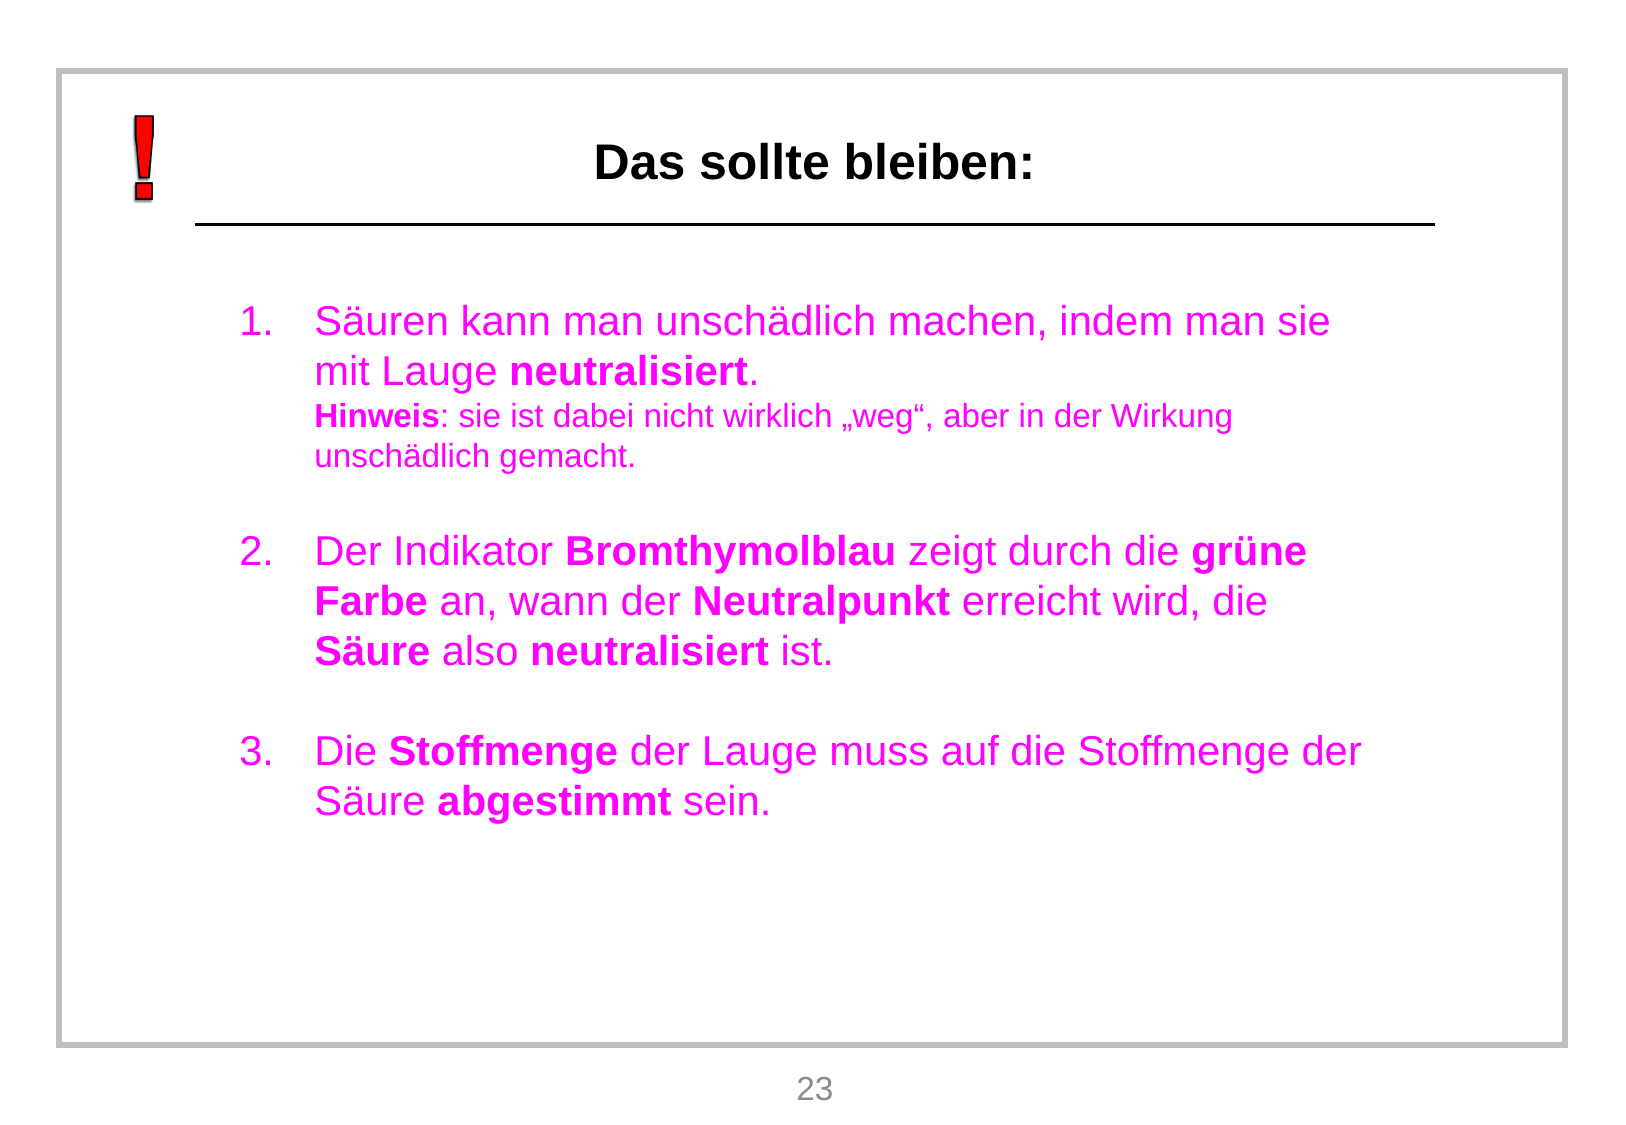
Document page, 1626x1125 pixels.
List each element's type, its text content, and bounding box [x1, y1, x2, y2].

slide_number 23 [631, 1057, 998, 1117]
list Säuren kann man unschädlich machen, indem man sie mit Lauge neutralisiert. Hinweis: sie ist dabei nicht wirklich „weg“, aber in der Wirkung unschädlich gemacht. Der Indikator Bromthymolblau zeigt durch die grüne Farbe an, wann der Neutralpunkt erreicht wird, die Säure also neutralisiert ist. Die Stoffmenge der Lauge muss auf die Stoffmenge der Säure abgestimmt sein. [224, 236, 1406, 945]
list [100, 82, 189, 231]
title Das sollte bleiben: [224, 100, 1406, 219]
